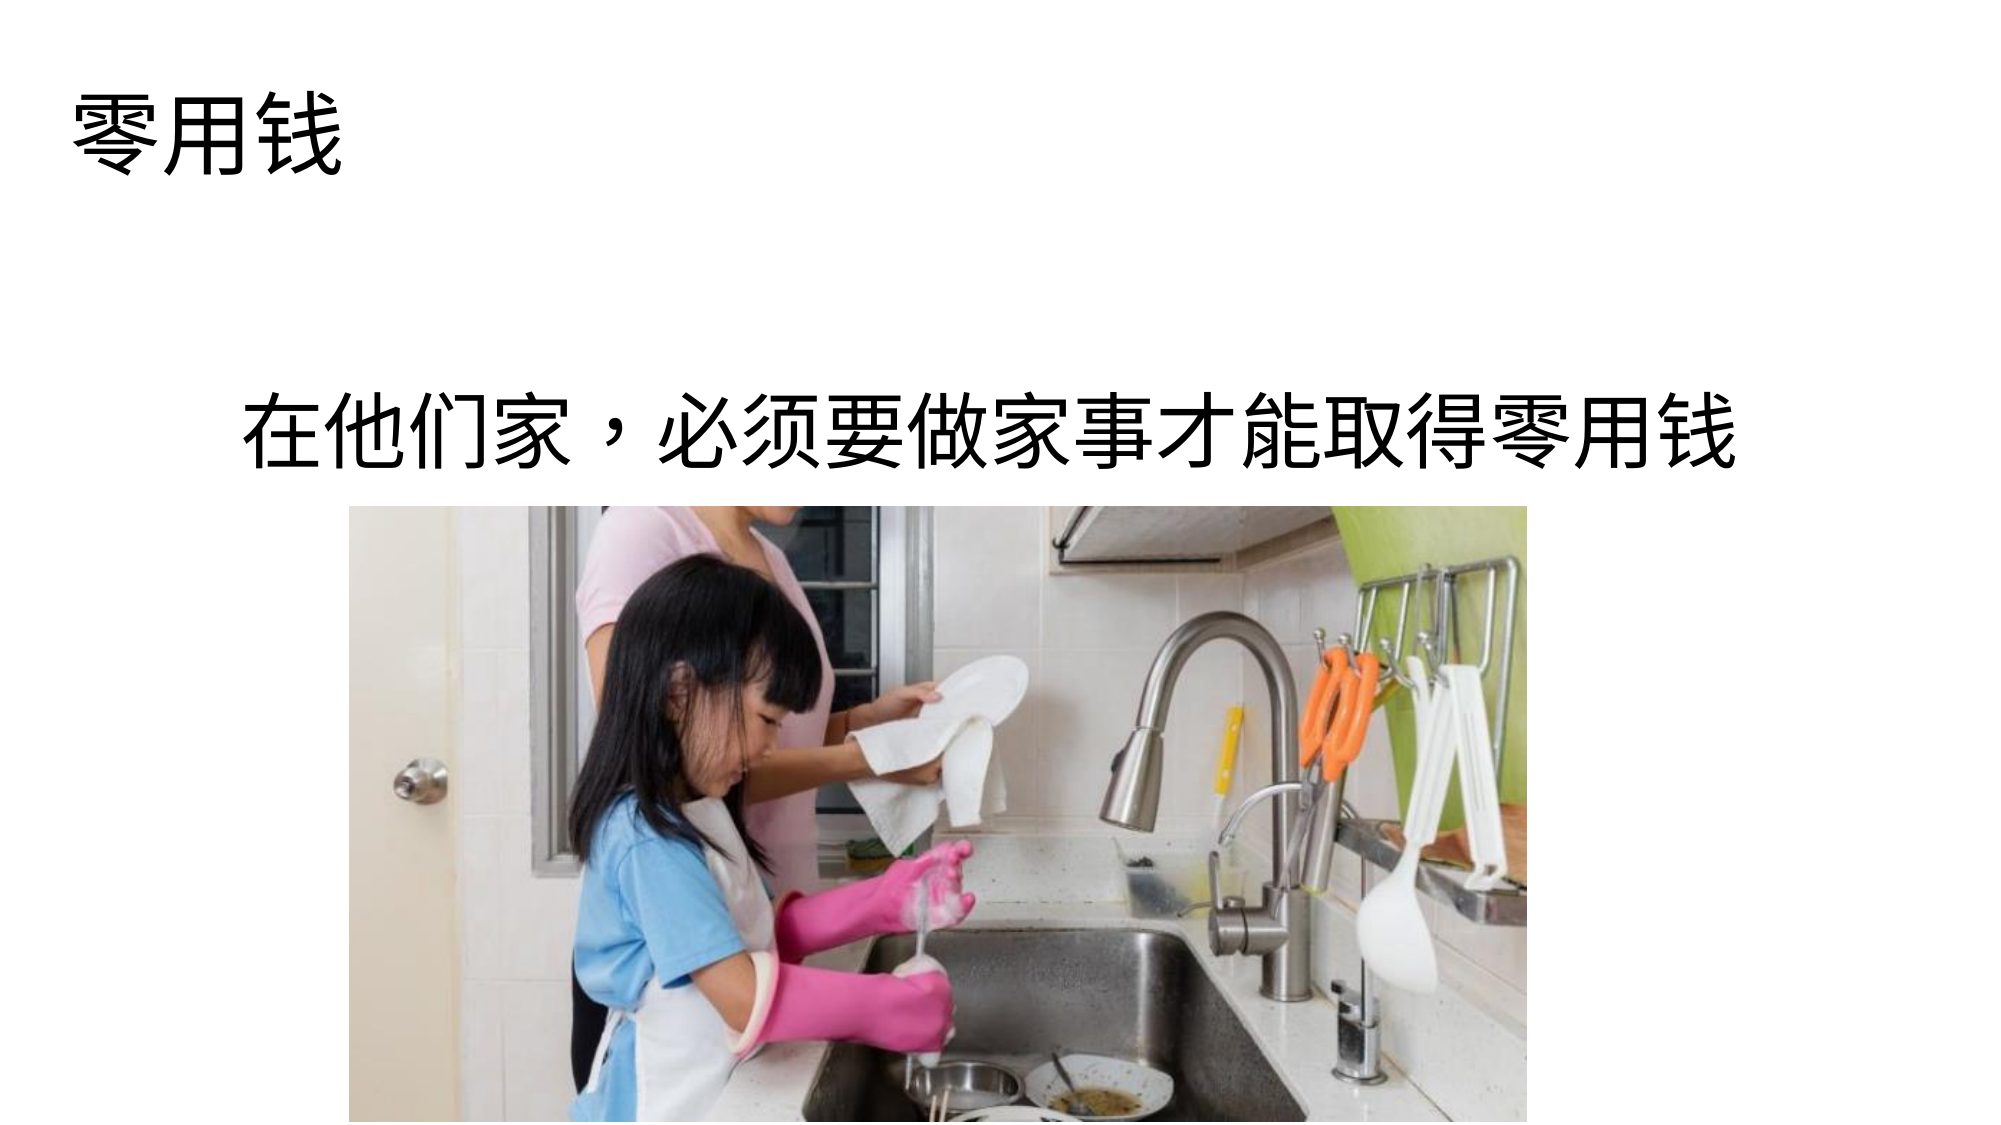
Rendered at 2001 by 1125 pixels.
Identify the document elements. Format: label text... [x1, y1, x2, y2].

picture [349, 506, 1527, 1122]
title 零用钱 [55, 38, 1831, 327]
text_box 在他们家，必须要做家事才能取得零用钱 [0, 327, 1985, 545]
